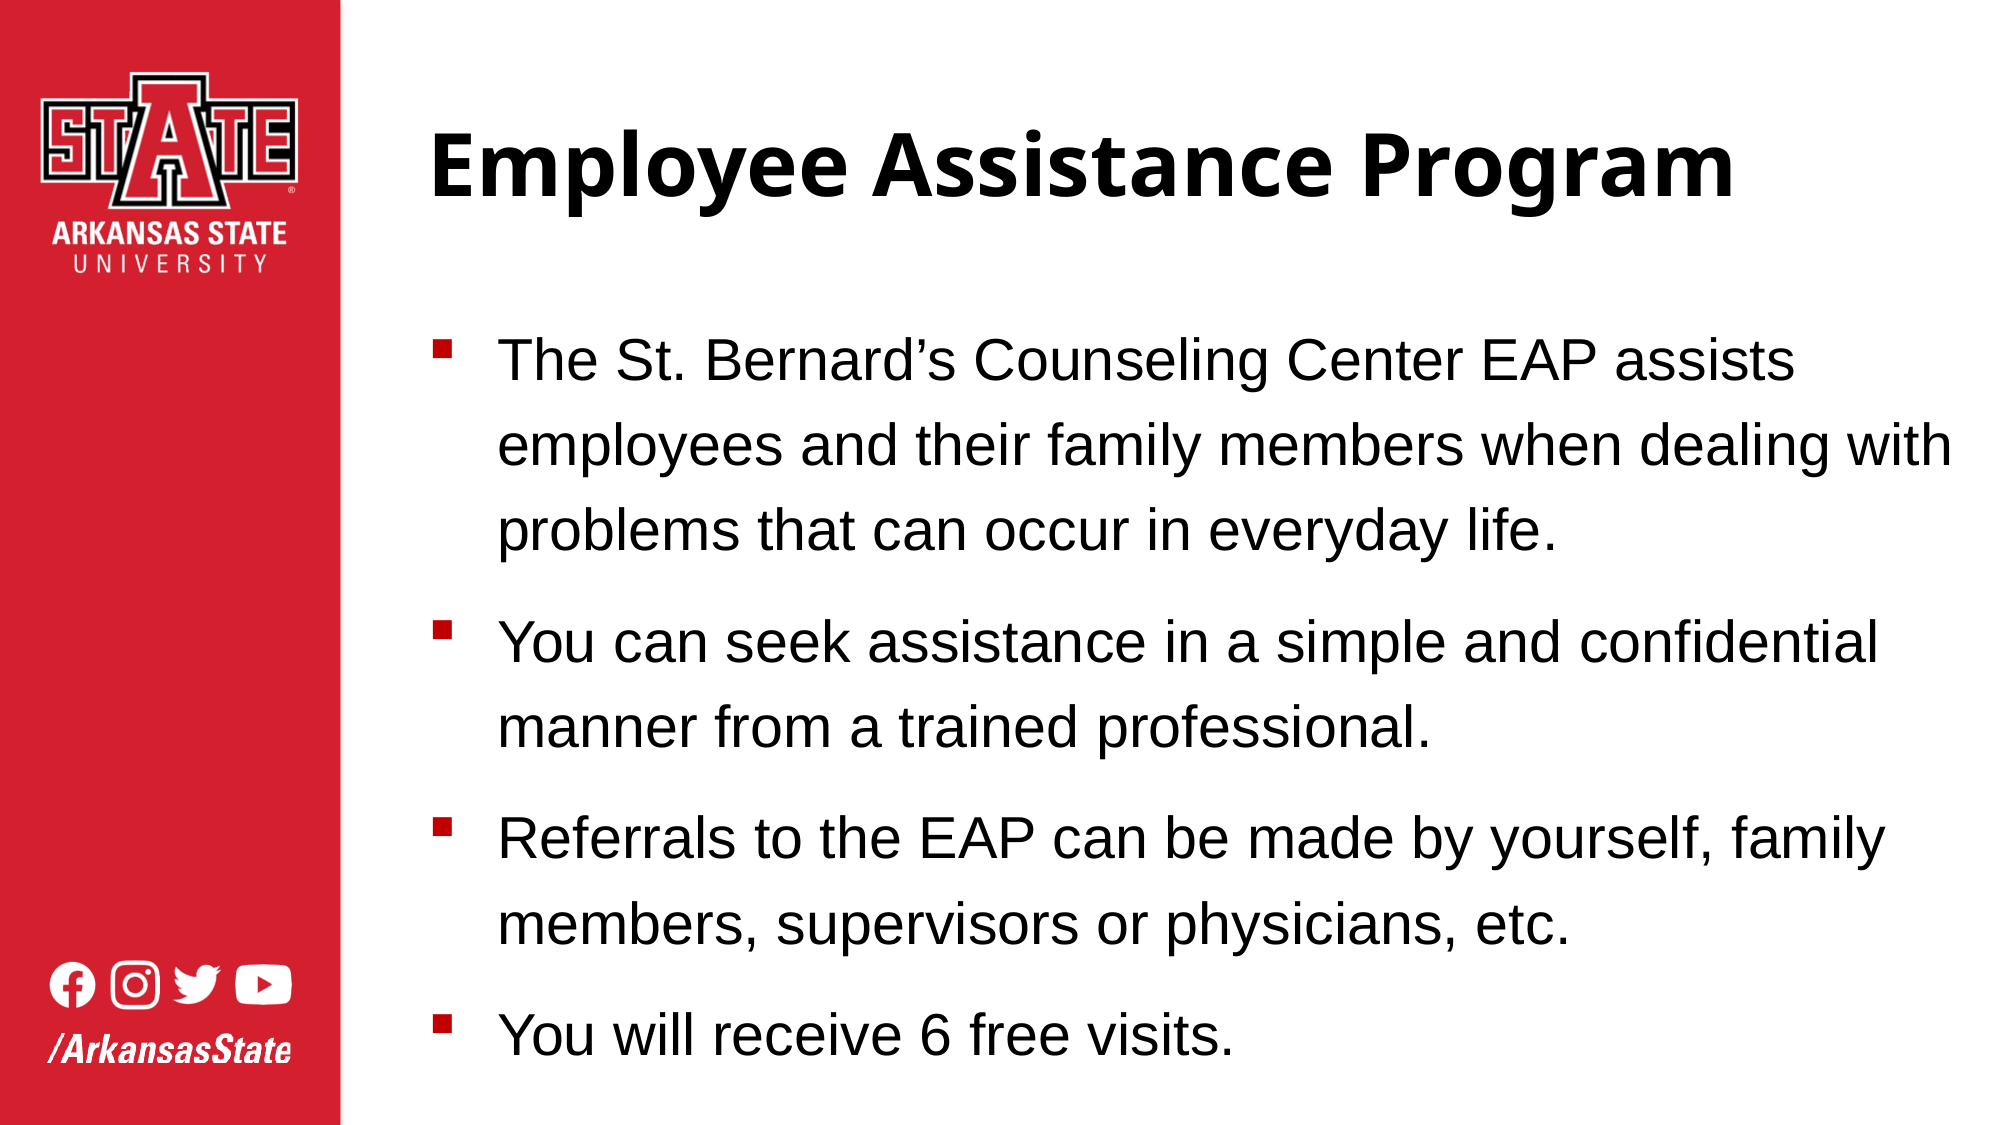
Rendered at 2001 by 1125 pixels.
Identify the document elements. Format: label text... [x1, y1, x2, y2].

picture [48, 960, 97, 1010]
list The St. Bernard’s Counseling Center EAP assists employees and their family members when dealing with problems that can occur in everyday life. You can seek assistance in a simple and confidential manner from a trained professional. Referrals to the EAP can be made by yourself, family members, supervisors or physicians, etc. You will receive 6 free visits. [412, 299, 1974, 1089]
title Employee Assistance Program [412, 59, 1943, 278]
picture [172, 964, 222, 1005]
picture [22, 25, 317, 320]
picture [110, 960, 160, 1010]
picture [235, 964, 292, 1005]
